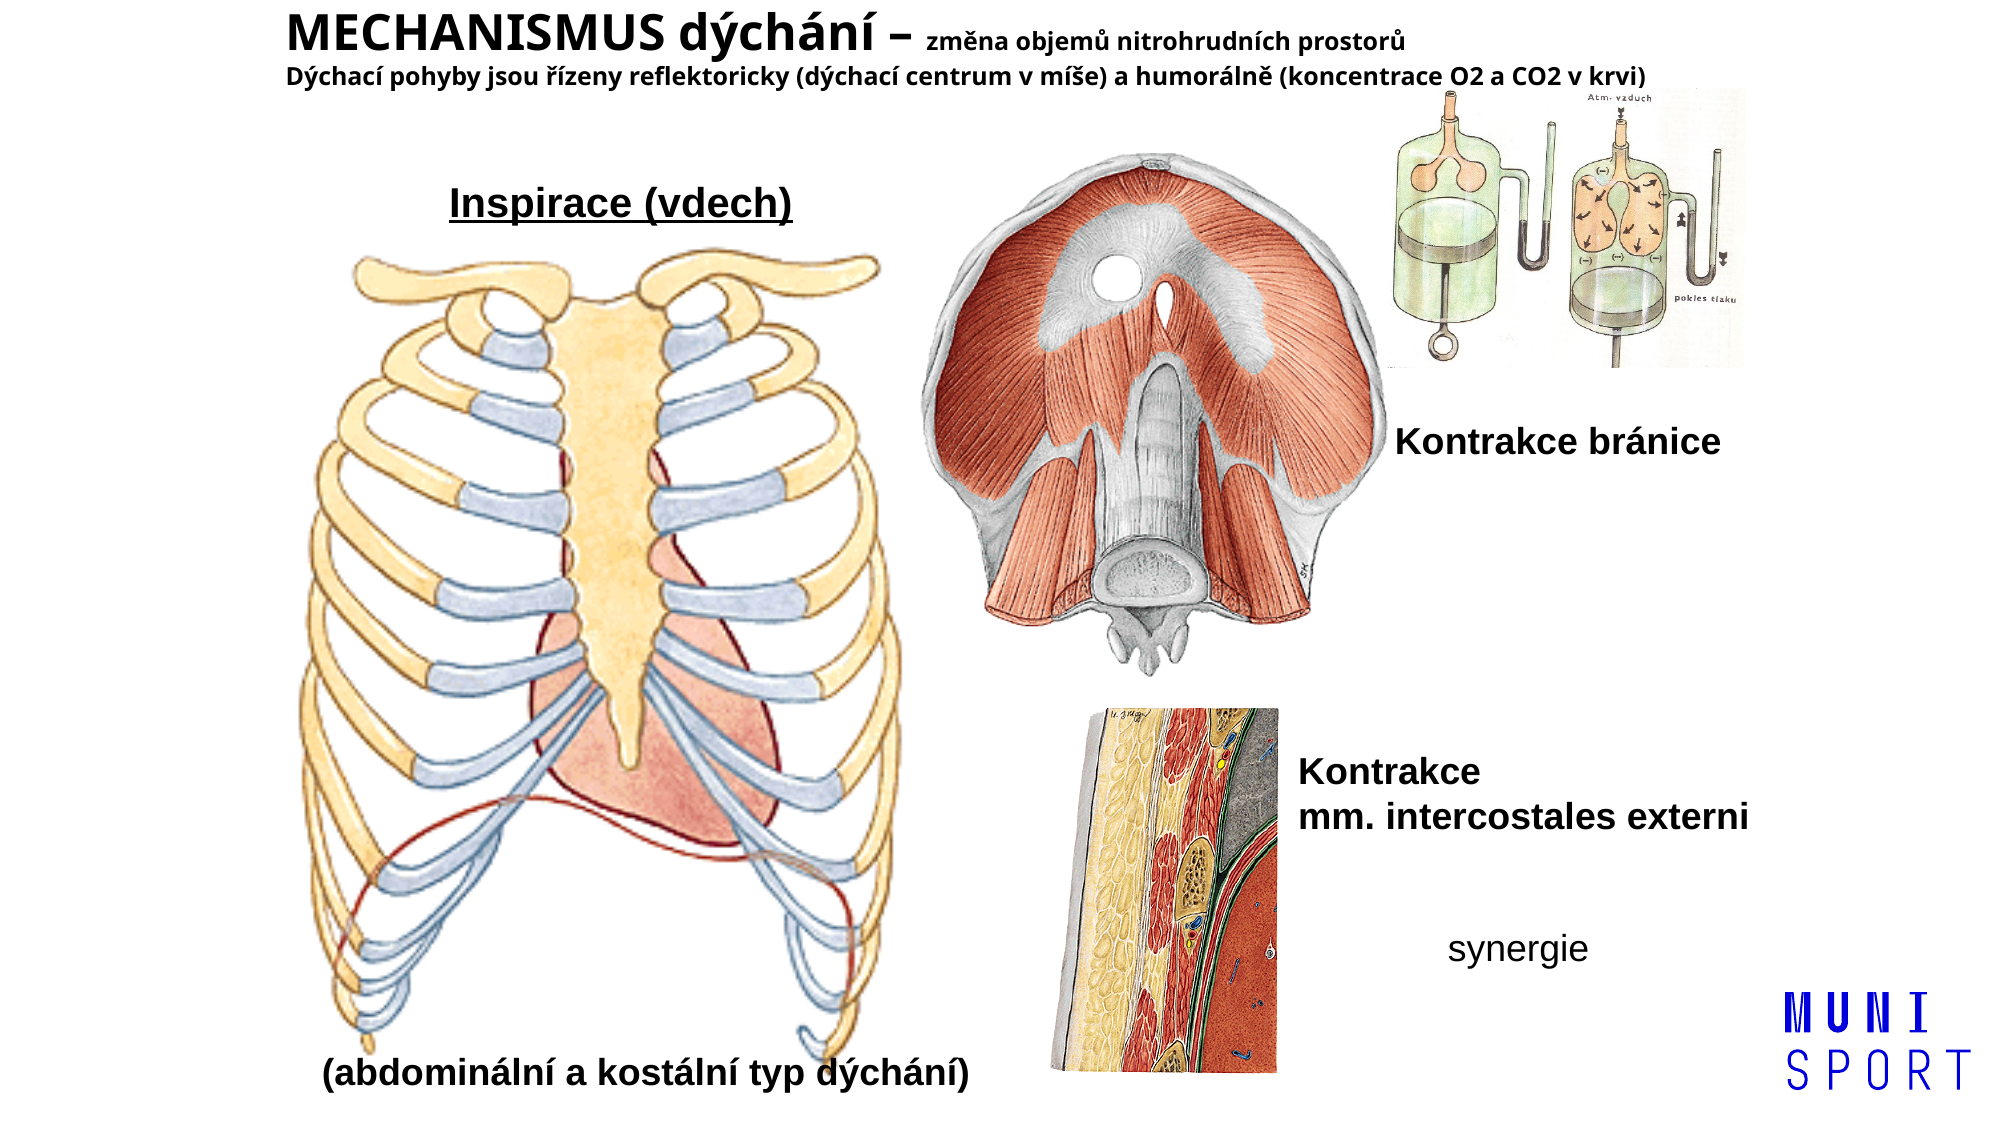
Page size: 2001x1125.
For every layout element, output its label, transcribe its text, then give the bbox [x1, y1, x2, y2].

picture [279, 207, 914, 1094]
picture [916, 88, 1746, 681]
text_box Kontrakce bránice [1398, 409, 1737, 515]
text_box Kontrakce mm. intercostales externi [1285, 739, 1765, 845]
text_box Inspirace (vdech) [434, 168, 808, 206]
picture [1046, 703, 1281, 1076]
text_box synergie [1433, 916, 1605, 977]
text_box (abdominální a kostální typ dýchání) [307, 1040, 986, 1125]
text_box MECHANISMUS dýchání – změna objemů nitrohrudních prostorů Dýchací pohyby jsou řízeny reflektoricky (dýchací centrum v míše) a humorálně (koncentrace O2 a CO2 v krvi) [270, 0, 1670, 99]
